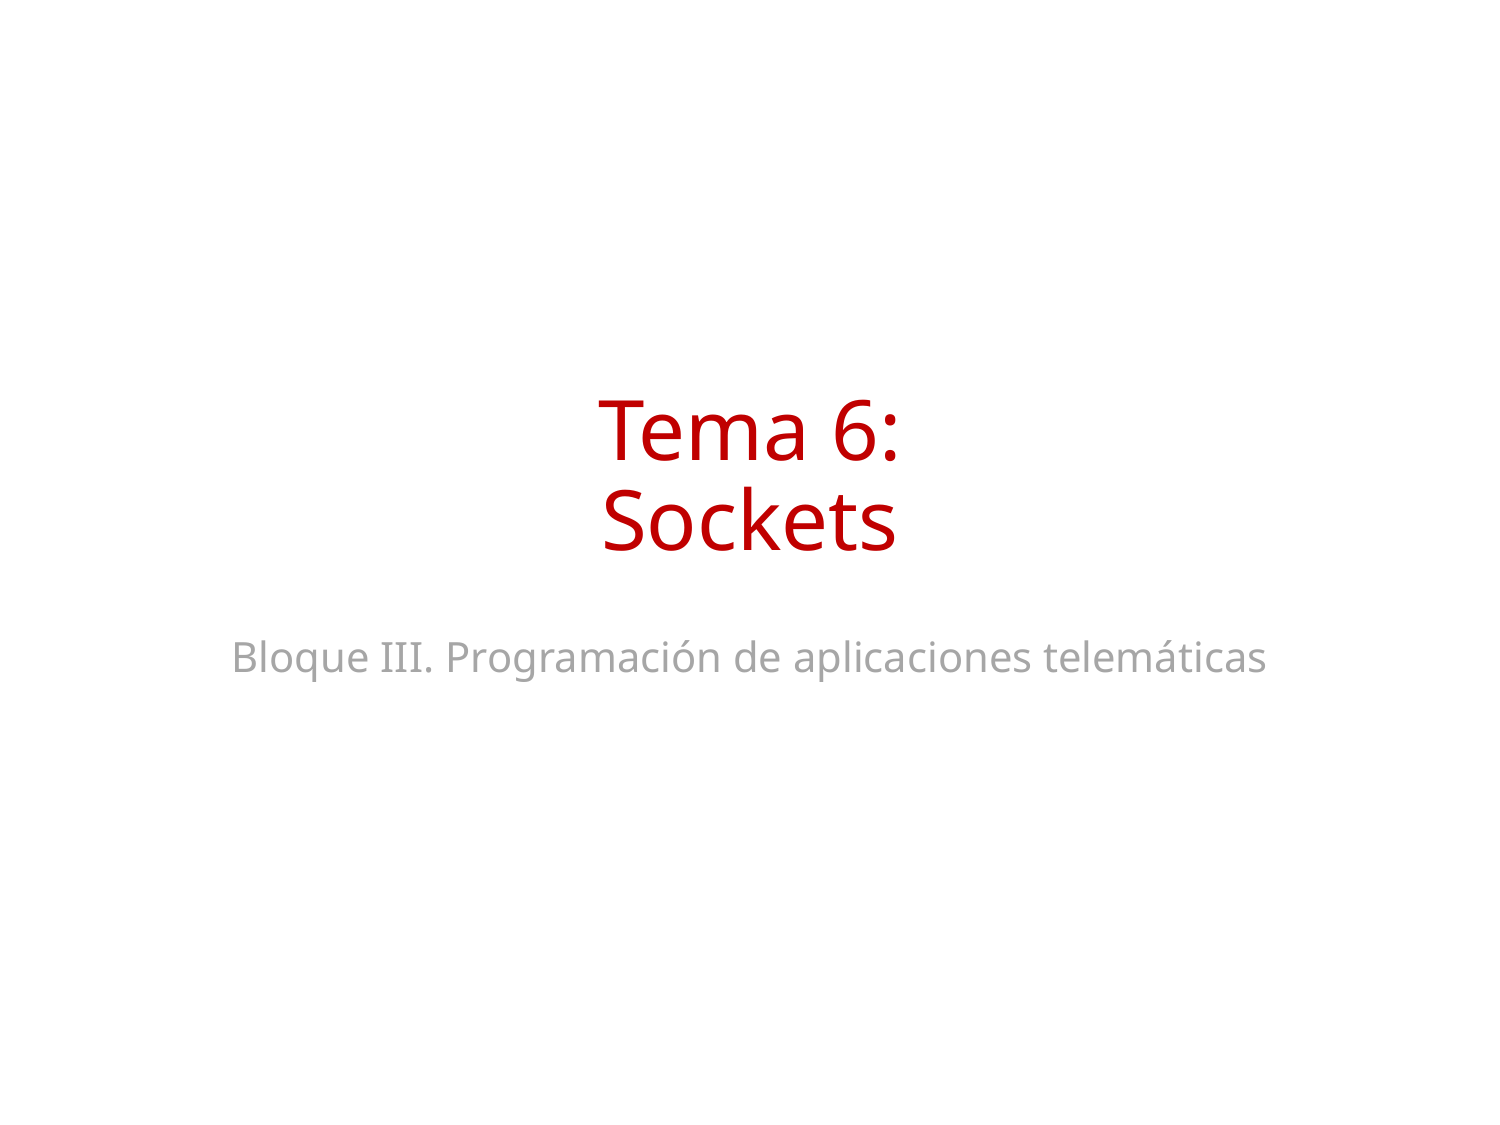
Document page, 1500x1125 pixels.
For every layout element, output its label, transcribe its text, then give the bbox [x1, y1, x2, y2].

subtitle Bloque III. Programación de aplicaciones telemáticas [101, 613, 1399, 863]
title Tema 6: Sockets [101, 184, 1399, 576]
